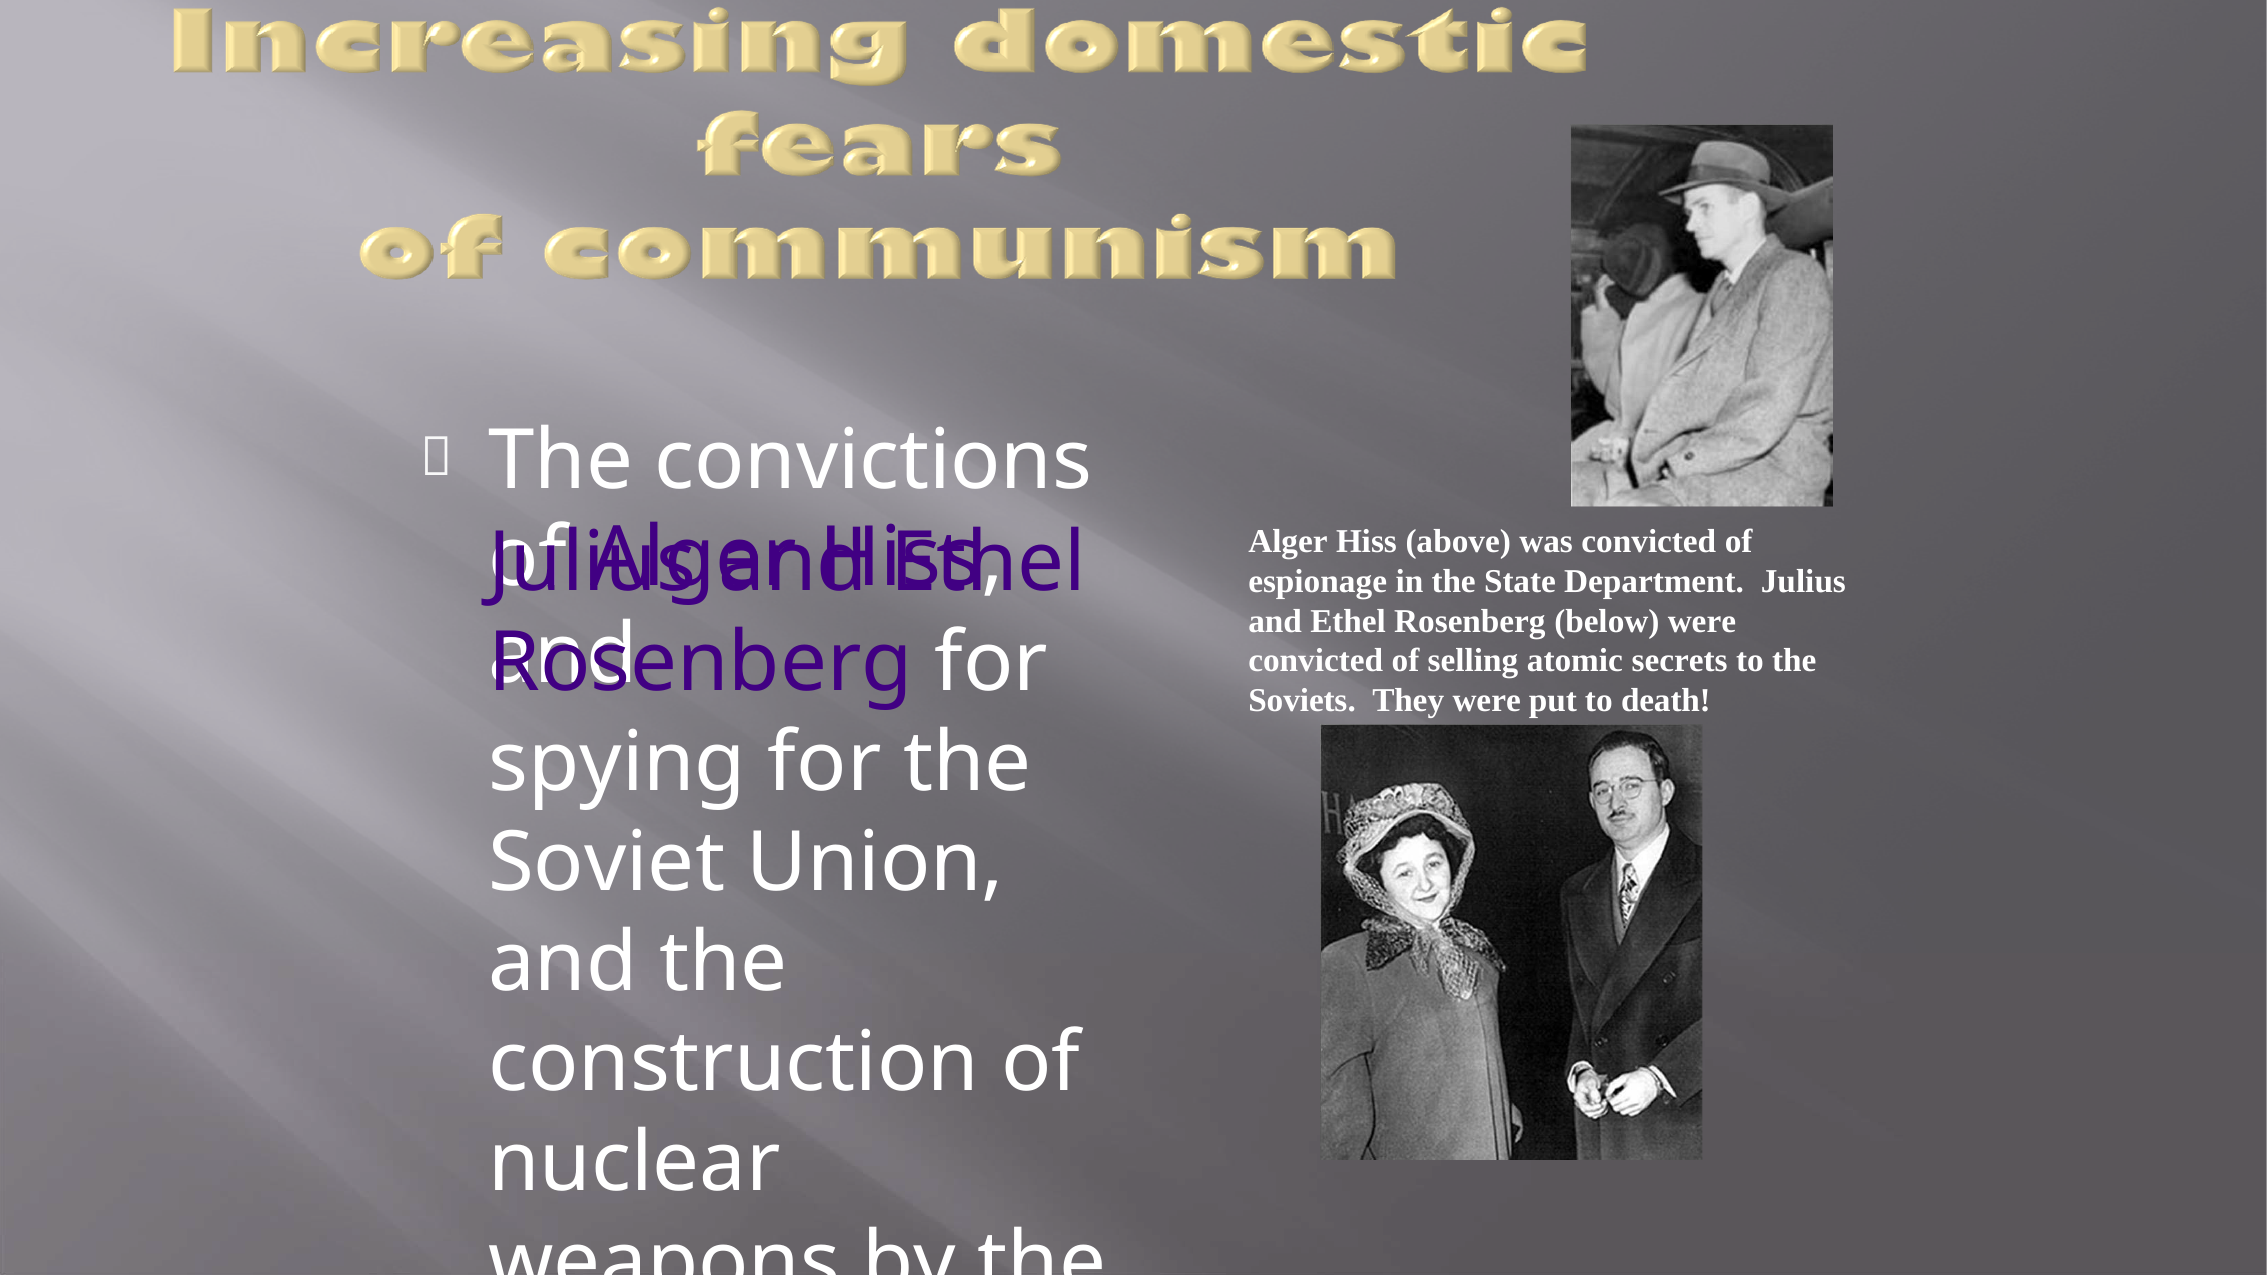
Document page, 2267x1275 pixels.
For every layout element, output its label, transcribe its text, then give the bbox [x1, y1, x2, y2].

text_box The convictions of Alger Hiss, and [418, 407, 1116, 505]
text_box [1570, 124, 1833, 507]
text_box [1320, 724, 1703, 1160]
text_box Julius and Ethel Rosenberg for spying for the Soviet Union, and the construction of nuclear weapons by the Soviets using technical secrets obtained through spying heightened our fears! [486, 507, 1131, 1105]
text_box [0, 0, 2267, 1275]
text_box Alger Hiss (above) was convicted of espionage in the State Department. Julius and Ethel Rosenberg (below) were convicted of selling atomic secrets to the Soviets. They were put to death! [1246, 518, 1851, 721]
